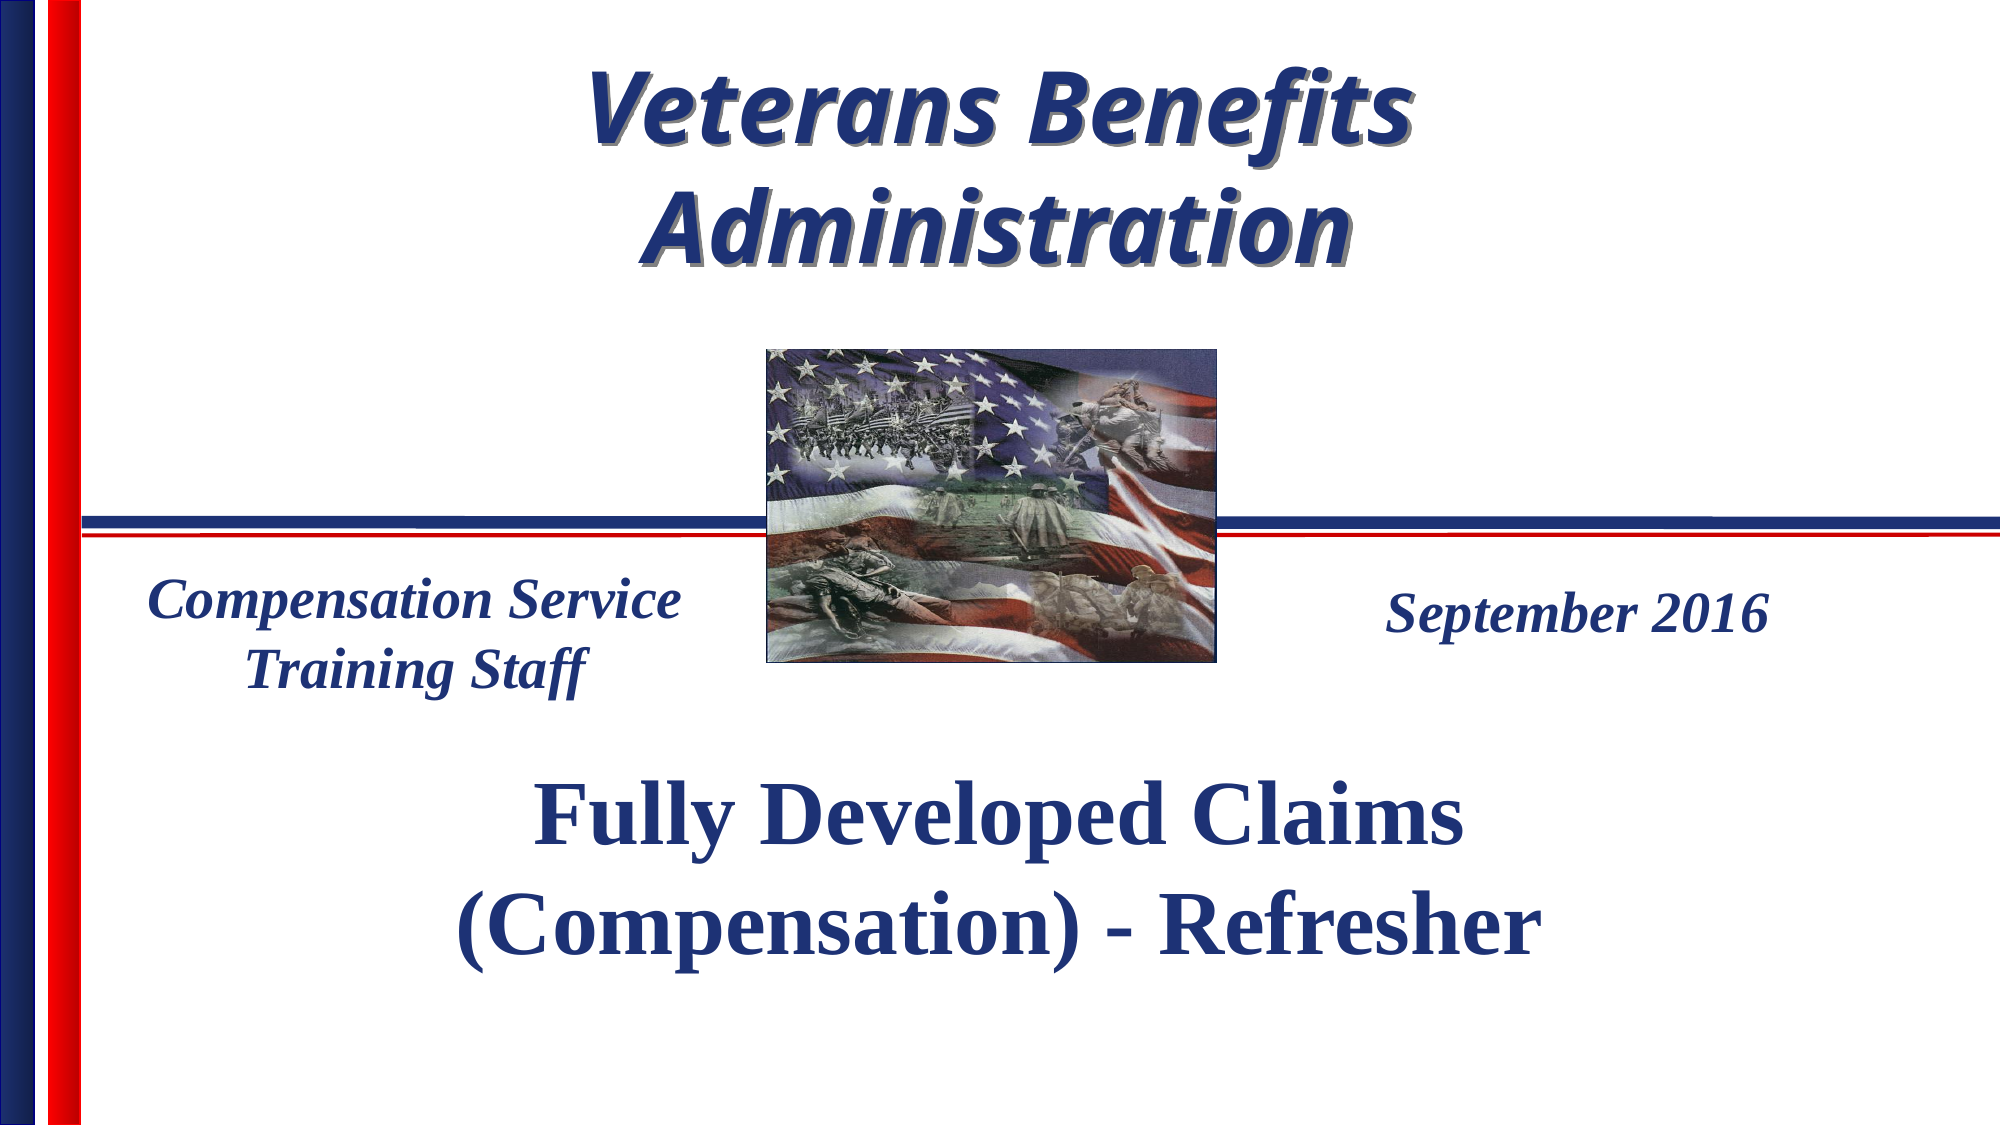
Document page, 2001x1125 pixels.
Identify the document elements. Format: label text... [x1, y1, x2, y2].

text_box Fully Developed Claims (Compensation) - Refresher [362, 812, 1638, 913]
text_box September 2016 [1320, 579, 1835, 748]
text_box Compensation Service Training Staff [120, 552, 710, 708]
picture [766, 349, 1217, 663]
